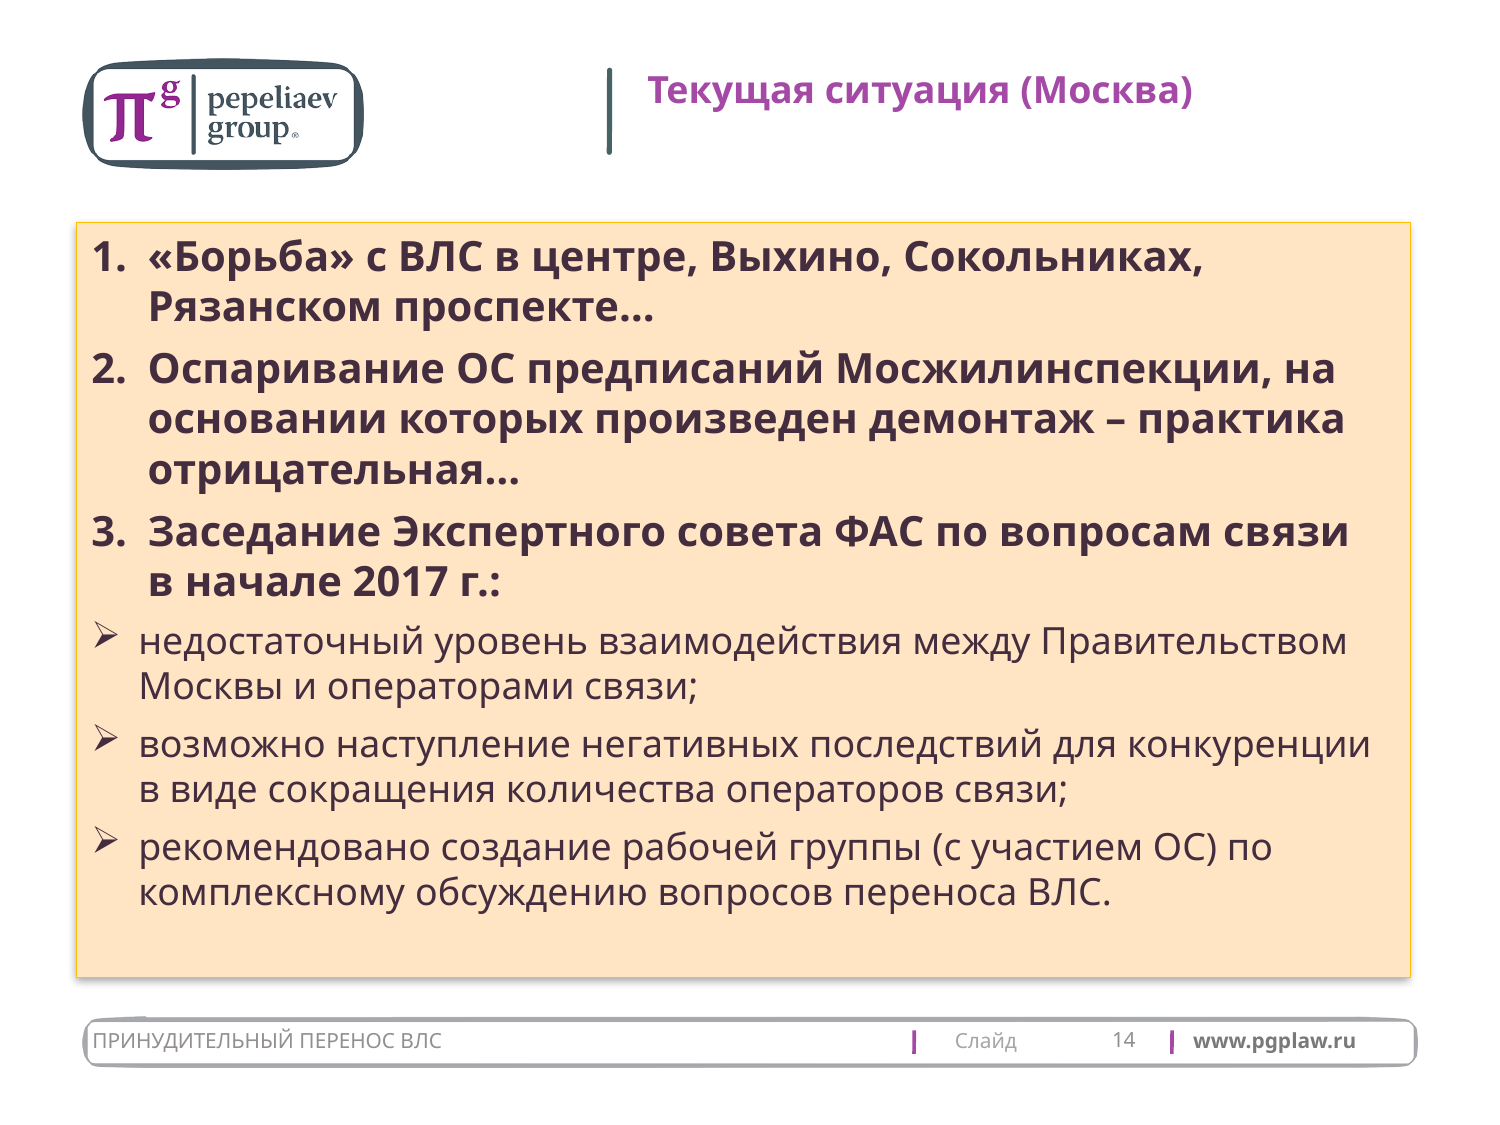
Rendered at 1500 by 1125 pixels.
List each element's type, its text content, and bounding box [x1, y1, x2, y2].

text_box Принудительный перенос ВЛС [77, 1017, 887, 1086]
text_box «Борьба» с ВЛС в центре, Выхино, Сокольниках, Рязанском проспекте… Оспаривание ОС предписаний Мосжилинспекции, на основании которых произведен демонтаж – практика отрицательная… Заседание Экспертного совета ФАС по вопросам связи в начале 2017 г.: недостаточный уровень взаимодействия между Правительством Москвы и операторами связи; возможно наступление негативных последствий для конкуренции в виде сокращения количества операторов связи; рекомендовано создание рабочей группы (с участием ОС) по комплексному обсуждению вопросов переноса ВЛС. [76, 222, 1411, 978]
text_box [963, 1017, 1151, 1064]
picture [82, 1016, 1418, 1068]
picture [82, 58, 364, 170]
title Текущая ситуация (Москва) [632, 58, 1409, 165]
